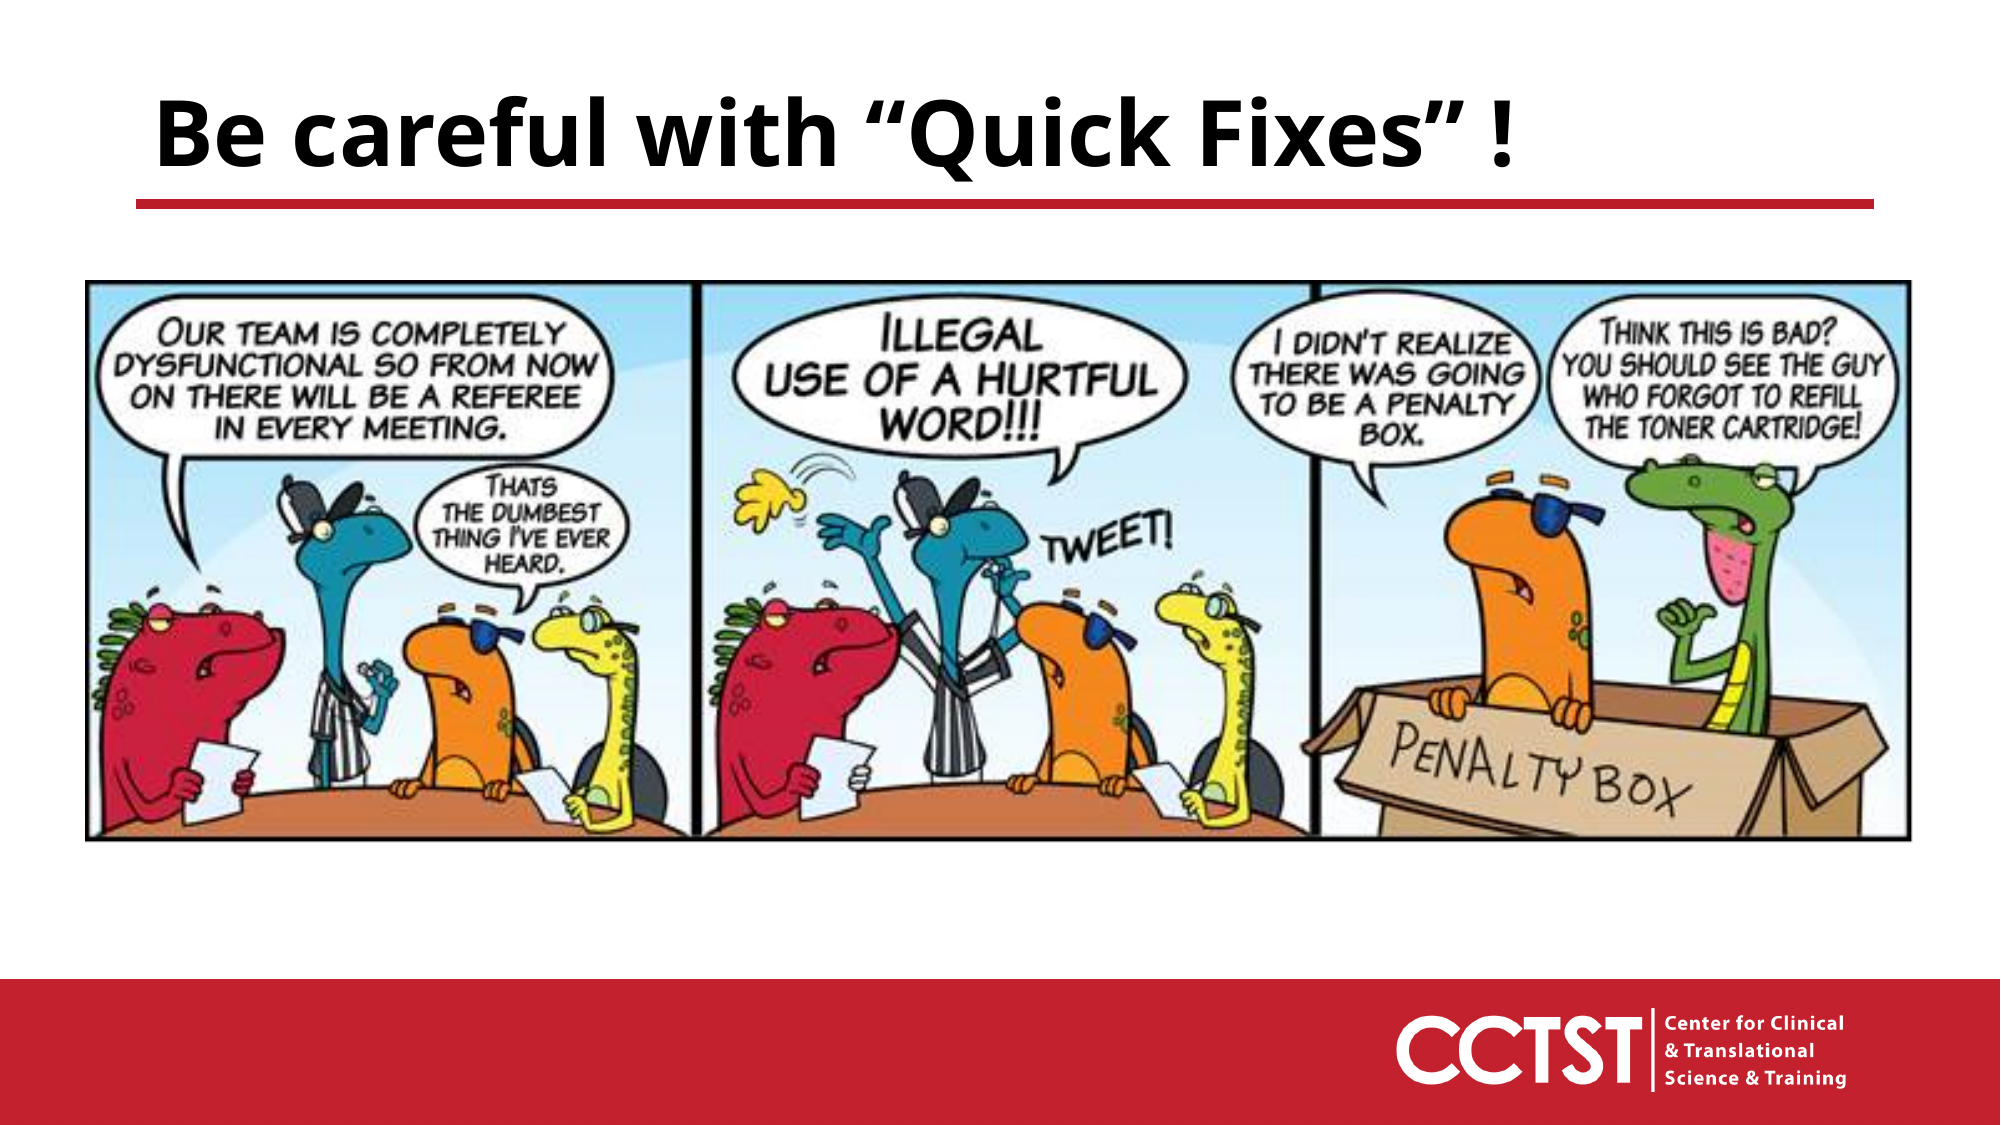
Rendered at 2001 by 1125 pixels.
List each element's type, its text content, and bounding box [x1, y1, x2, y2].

picture [0, 979, 2000, 1125]
title Be careful with “Quick Fixes” ! [137, 45, 1863, 194]
picture [85, 280, 1915, 845]
